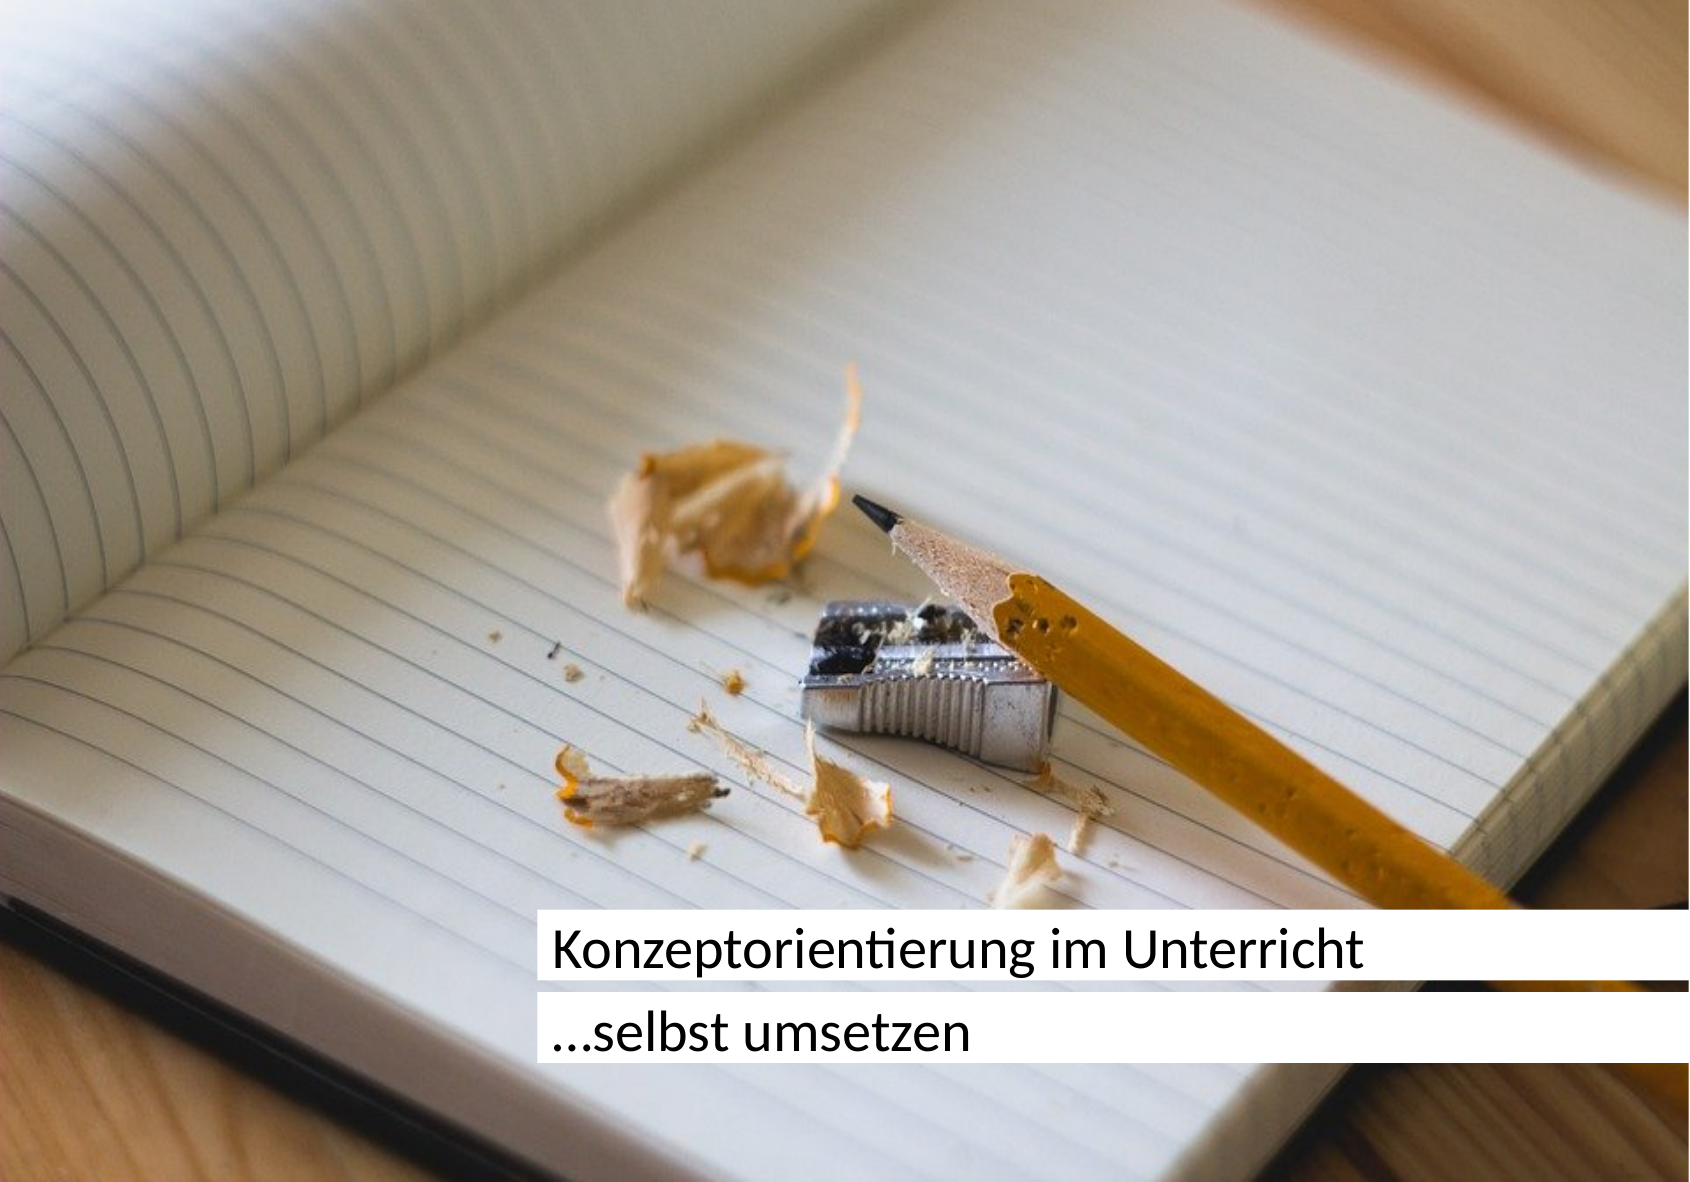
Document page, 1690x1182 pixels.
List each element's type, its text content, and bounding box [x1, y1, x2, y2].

text_box [0, 0, 1689, 1182]
text_box Konzeptorientierung im Unterricht [535, 907, 1690, 982]
text_box …selbst umsetzen [535, 990, 1690, 1065]
